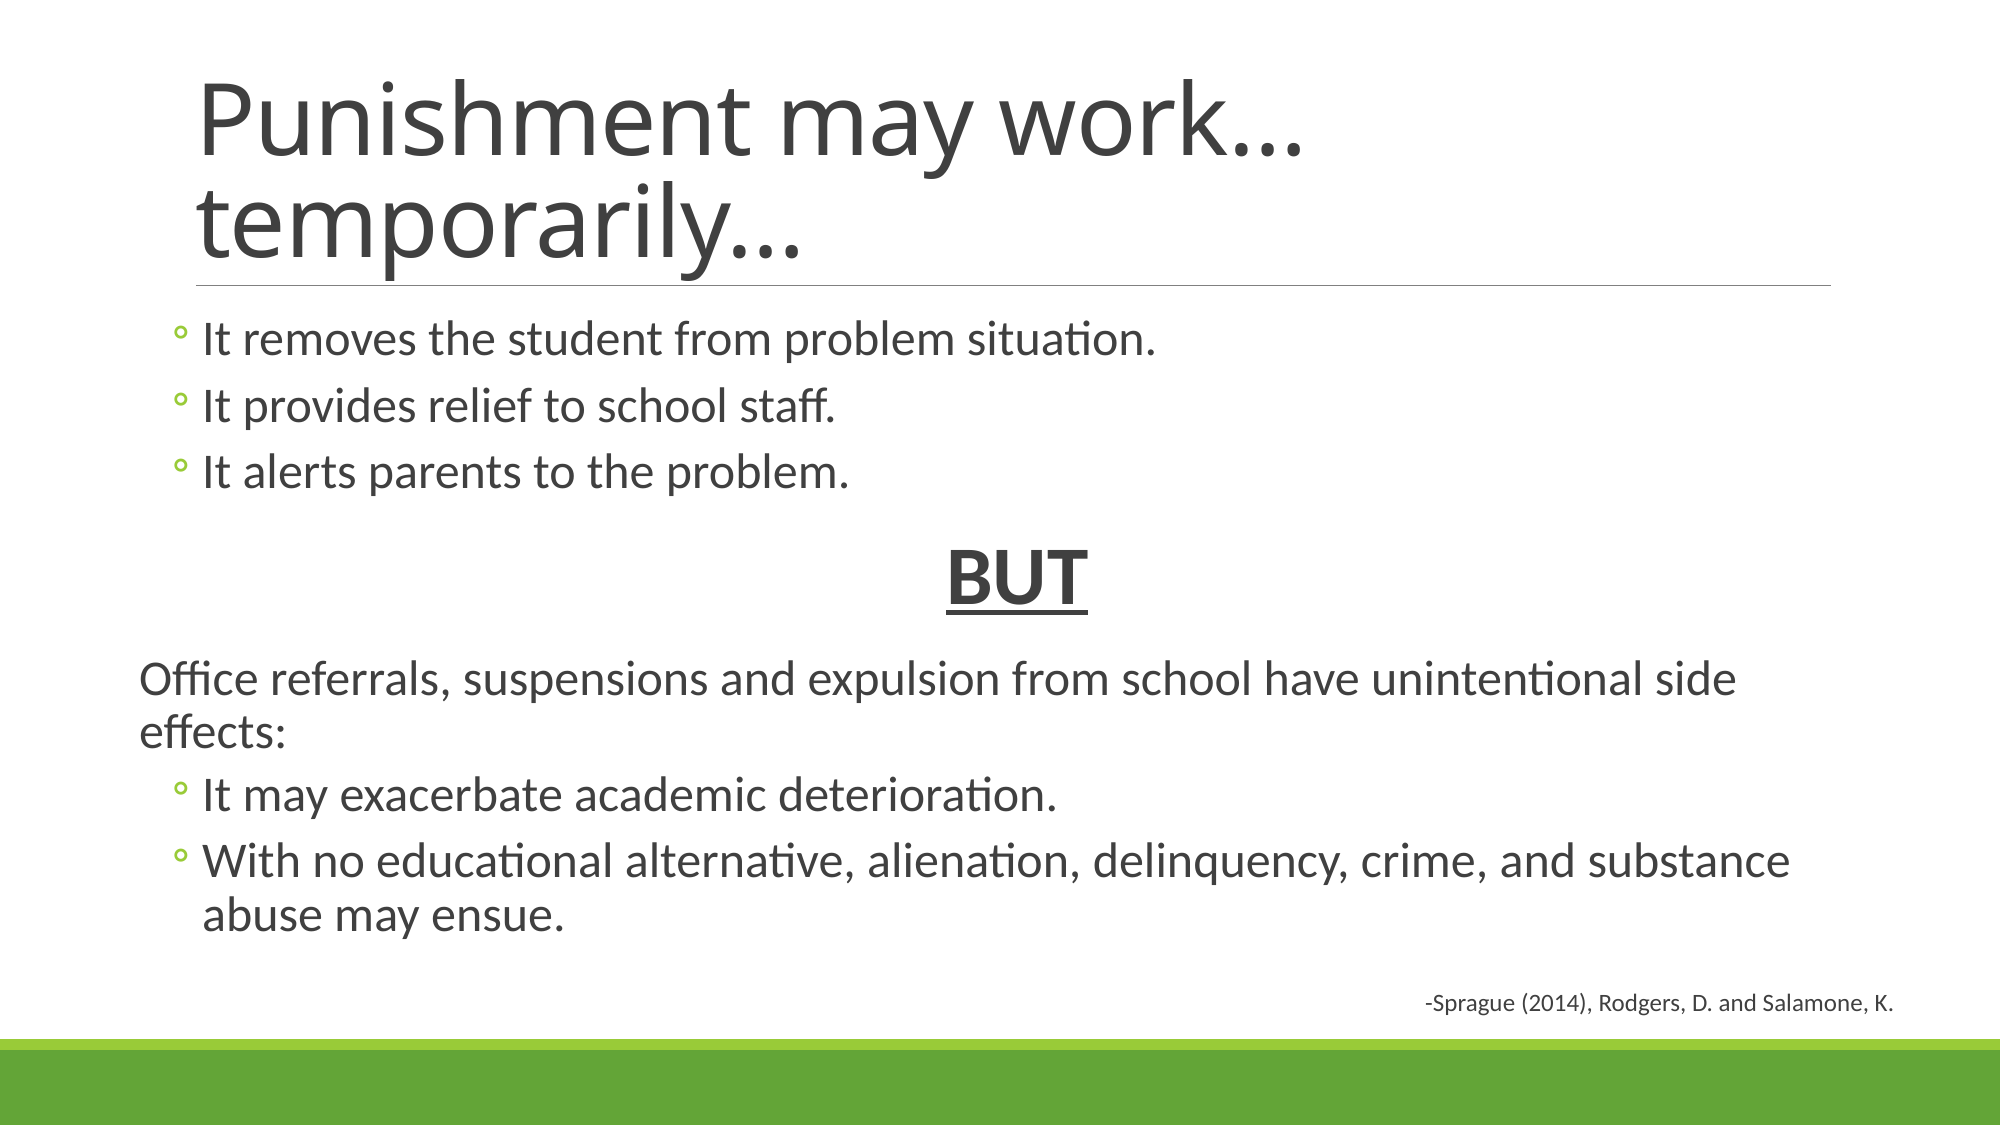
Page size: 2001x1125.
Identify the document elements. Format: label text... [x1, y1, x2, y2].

list It removes the student from problem situation. It provides relief to school staff. It alerts parents to the problem. BUT Office referrals, suspensions and expulsion from school have unintentional side effects: It may exacerbate academic deterioration. With no educational alternative, alienation, delinquency, crime, and substance abuse may ensue. -Sprague (2014), Rodgers, D. and Salamone, K. [139, 304, 1896, 1125]
title Punishment may work…temporarily… [180, 47, 1830, 285]
